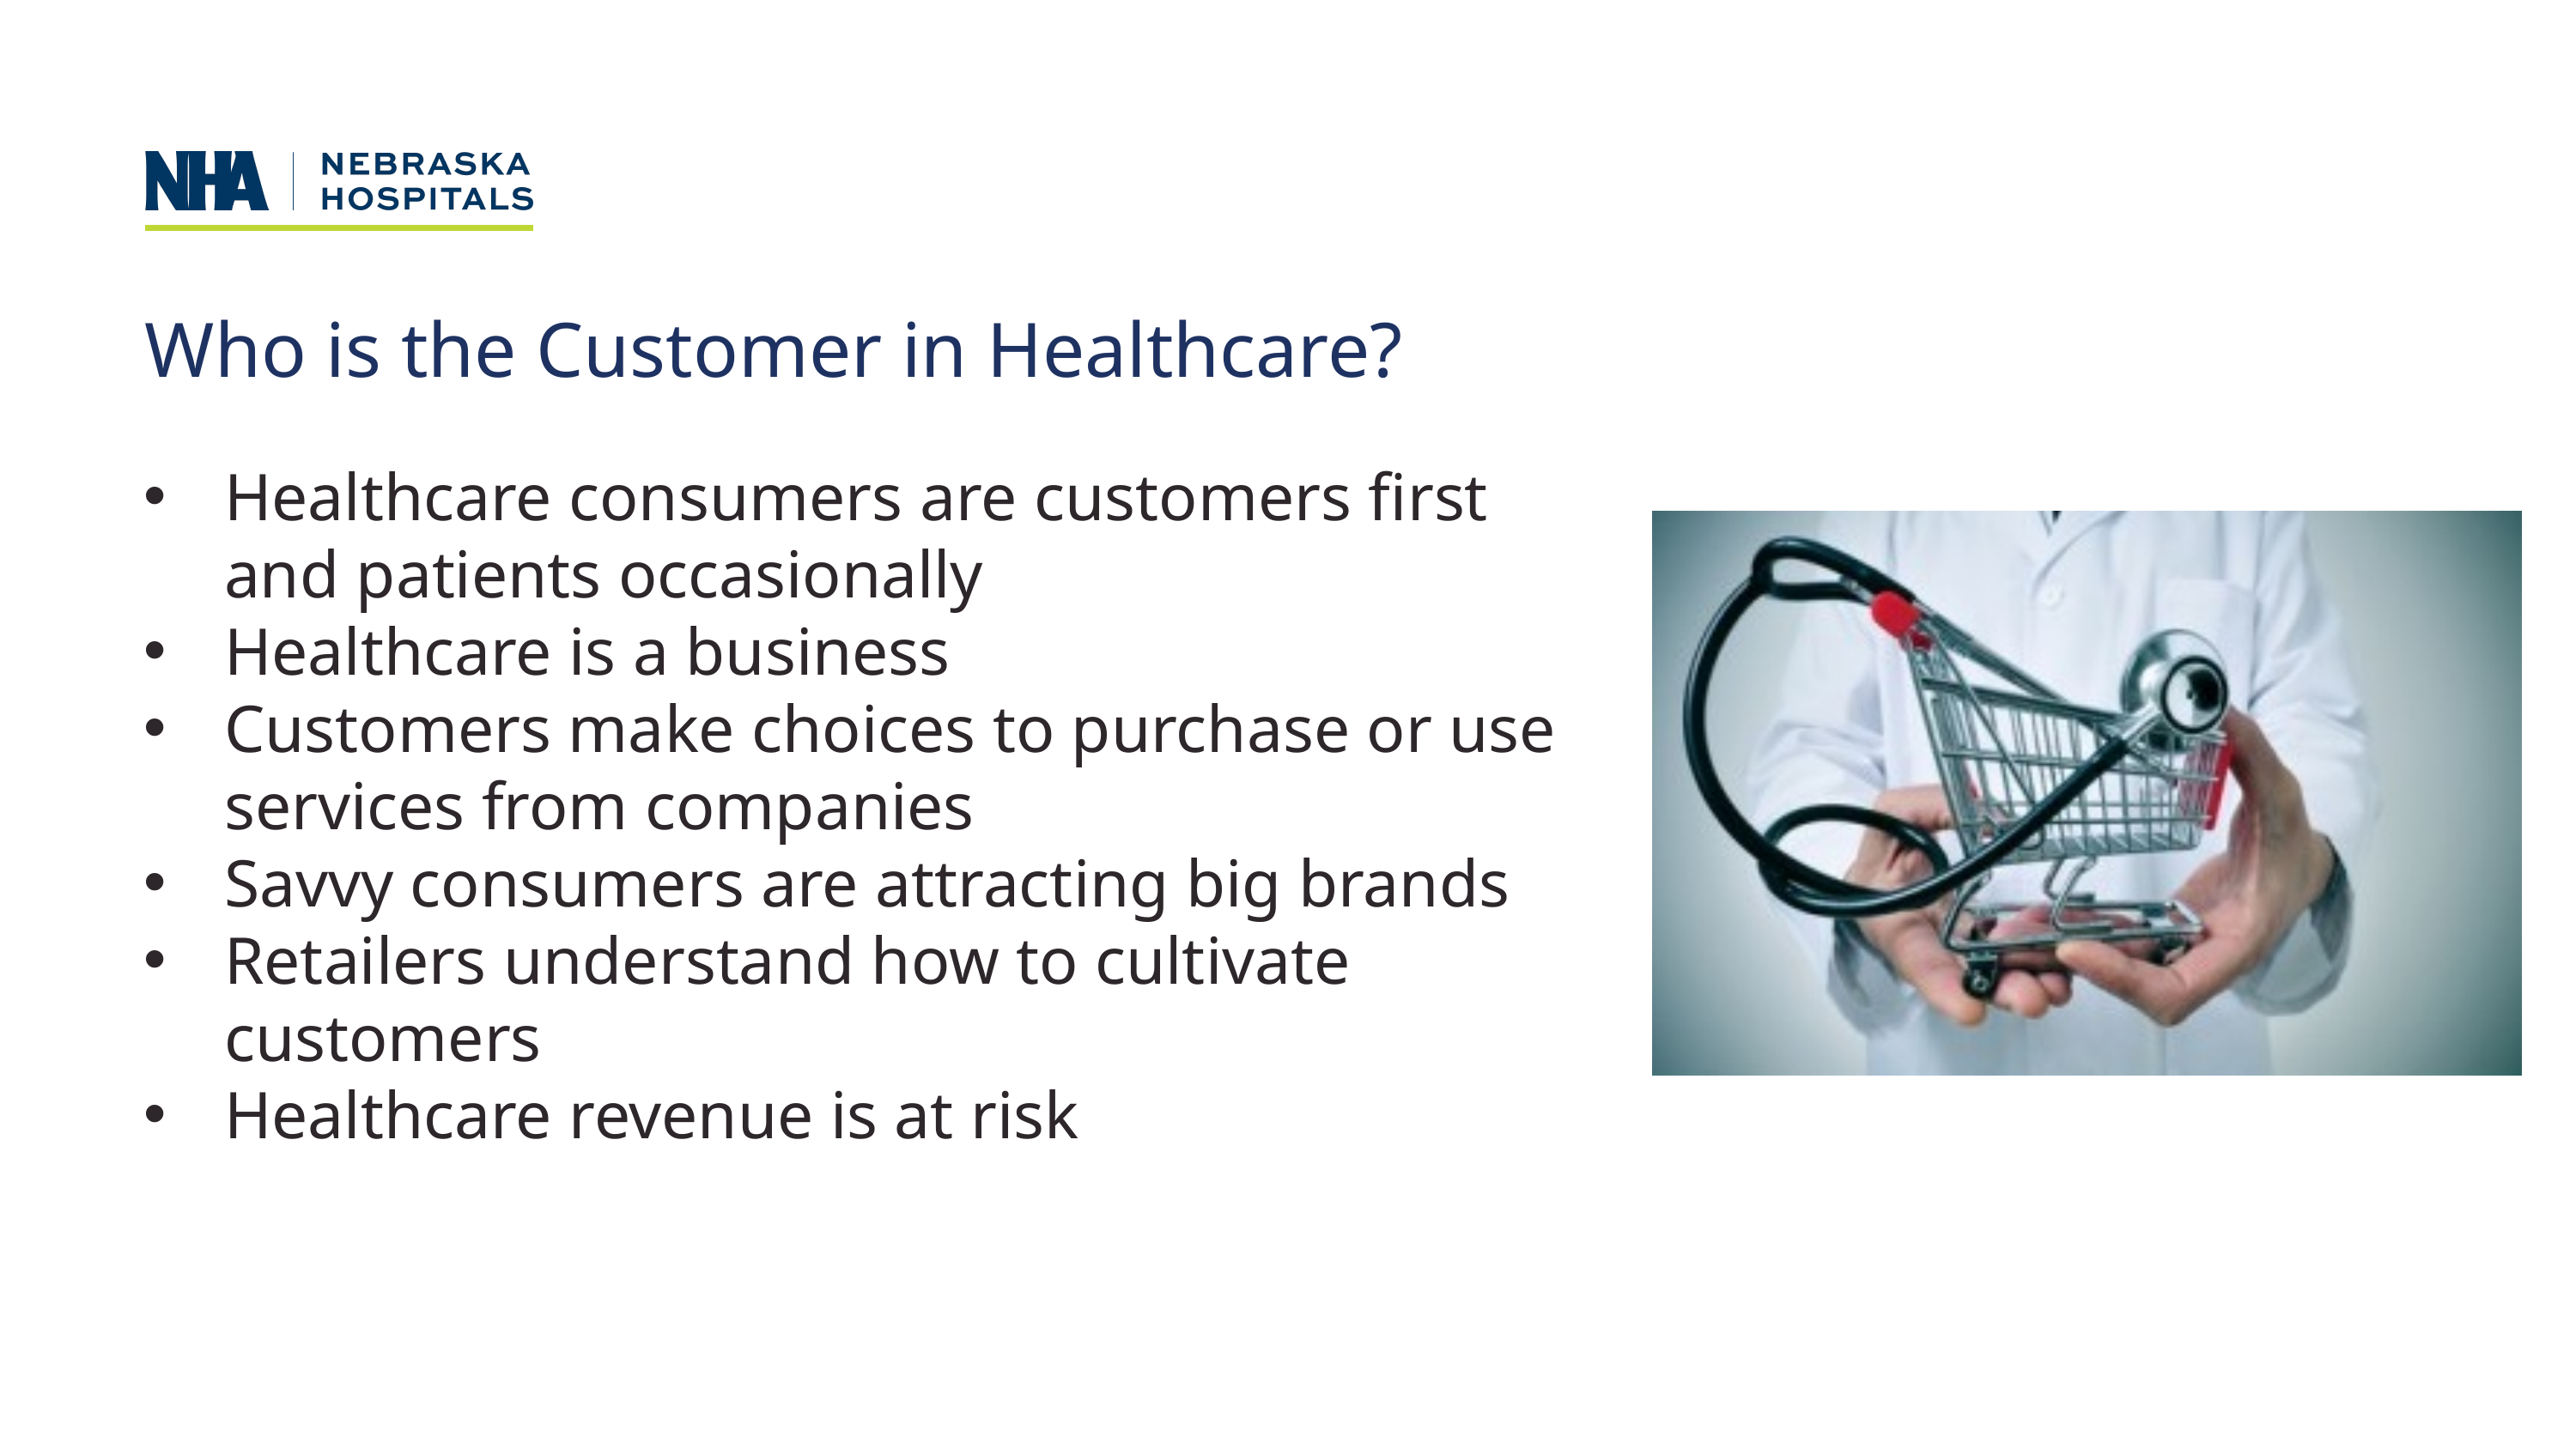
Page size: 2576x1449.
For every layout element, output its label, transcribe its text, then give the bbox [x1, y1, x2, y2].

picture [1651, 511, 2522, 1076]
picture [144, 151, 534, 210]
text_box Healthcare consumers are customers first and patients occasionally Healthcare is a business Customers make choices to purchase or use services from companies Savvy consumers are attracting big brands Retailers understand how to cultivate customers Healthcare revenue is at risk [143, 456, 1610, 1212]
text_box Who is the Customer in Healthcare? [144, 322, 2432, 393]
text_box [144, 224, 534, 232]
